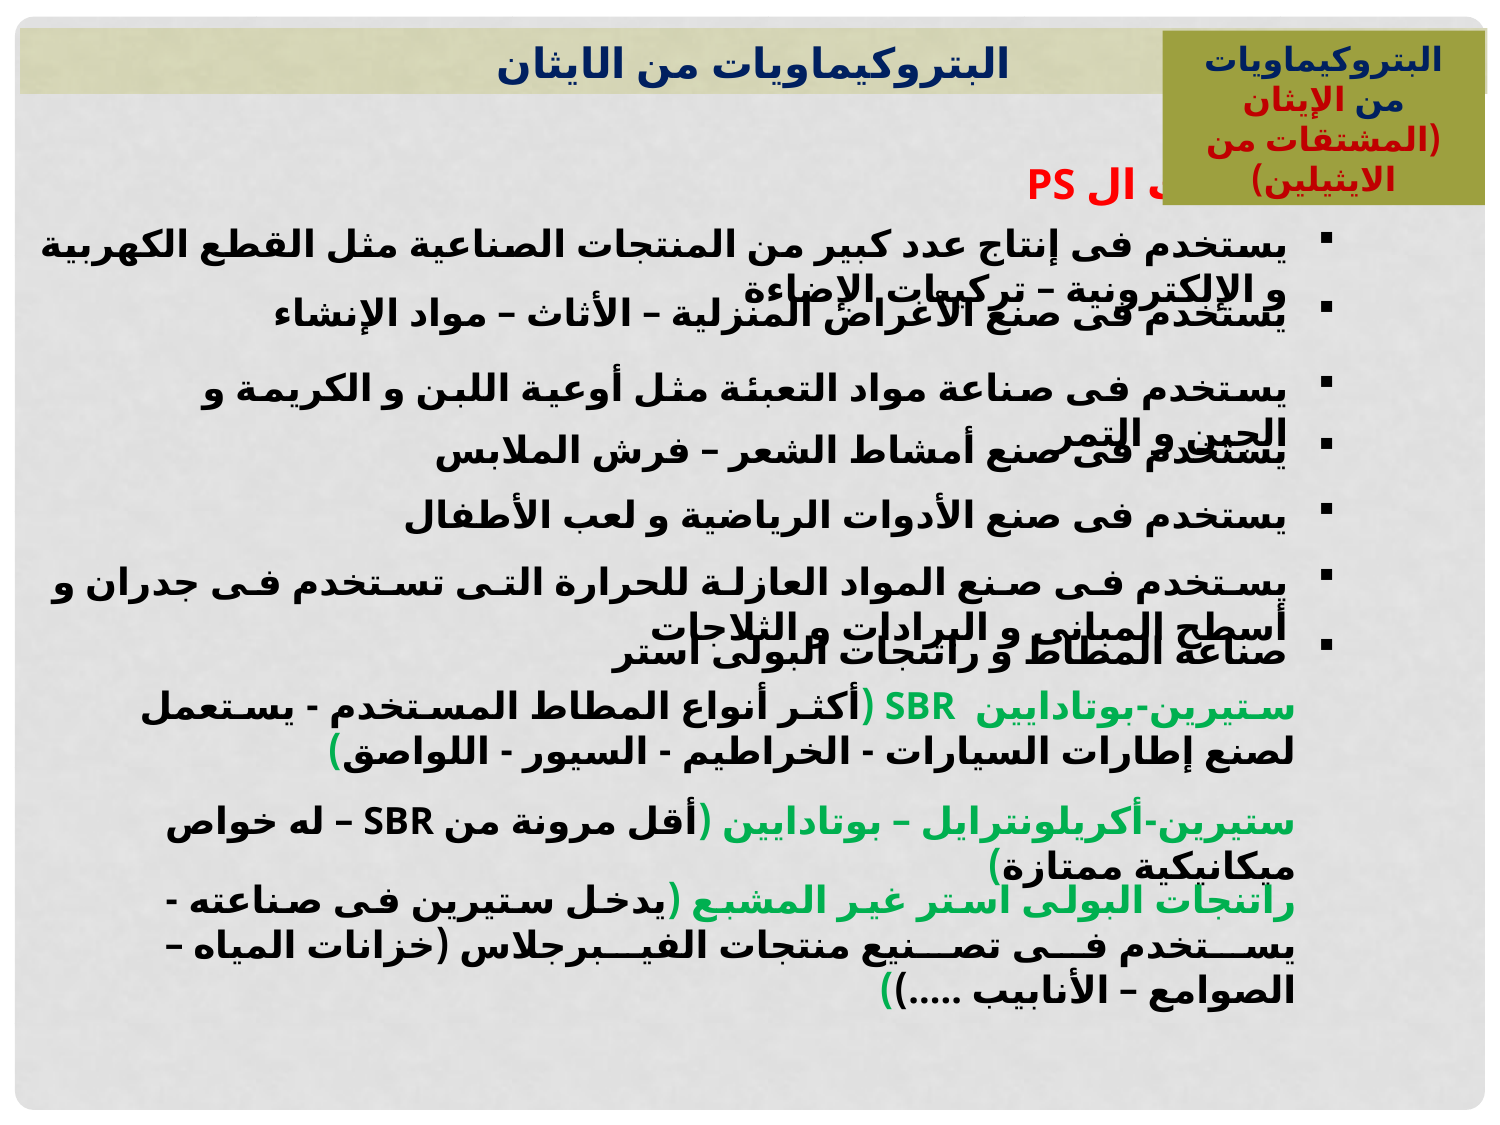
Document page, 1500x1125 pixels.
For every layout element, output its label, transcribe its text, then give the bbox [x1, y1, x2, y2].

text_box البتروكيماويات من الايثان [19, 28, 1488, 94]
text_box يستخدم فى صنع الأدوات الرياضية و لعب الأطفال [187, 483, 1350, 543]
text_box يستخدم فى صنع أمشاط الشعر – فرش الملابس [187, 418, 1350, 479]
text_box ستيرين-بوتادايين SBR (أكثر أنواع المطاط المستخدم - يستعمل لصنع إطارات السيارات - الخراطيم - السيور - اللواصق) [125, 674, 1312, 780]
text_box يستخدم فى صنع الأغراض المنزلية – الأثاث – مواد الإنشاء [187, 281, 1350, 342]
text_box يستخدم فى صناعة مواد التعبئة مثل أوعية اللبن و الكريمة و الجبن و التمر [187, 356, 1350, 418]
text_box البتروكيماويات من الإيثان (المشتقات من الايثيلين) [1160, 29, 1487, 207]
text_box ستيرين-أكريلونترايل – بوتادايين (أقل مرونة من SBR – له خواص ميكانيكية ممتازة) [149, 789, 1312, 868]
text_box صناعة المطاط و راتنجات البولى استر [187, 619, 1350, 680]
text_box يستخدم فى إنتاج عدد كبير من المنتجات الصناعية مثل القطع الكهربية و الإلكترونية – تركيبات الإضاءة [24, 212, 1350, 318]
text_box يستخدم فى صنع المواد العازلة للحرارة التى تستخدم فى جدران و أسطح المبانى و البرادات و الثلاجات [37, 550, 1350, 655]
text_box راتنجات البولى استر غير المشبع (يدخل ستيرين فى صناعته - يستخدم فى تصنيع منتجات الفيبرجلاس (خزانات المياه – الصوامع – الأنابيب .....)) [149, 868, 1312, 1019]
text_box - استخدامات ال PS [987, 149, 1413, 215]
